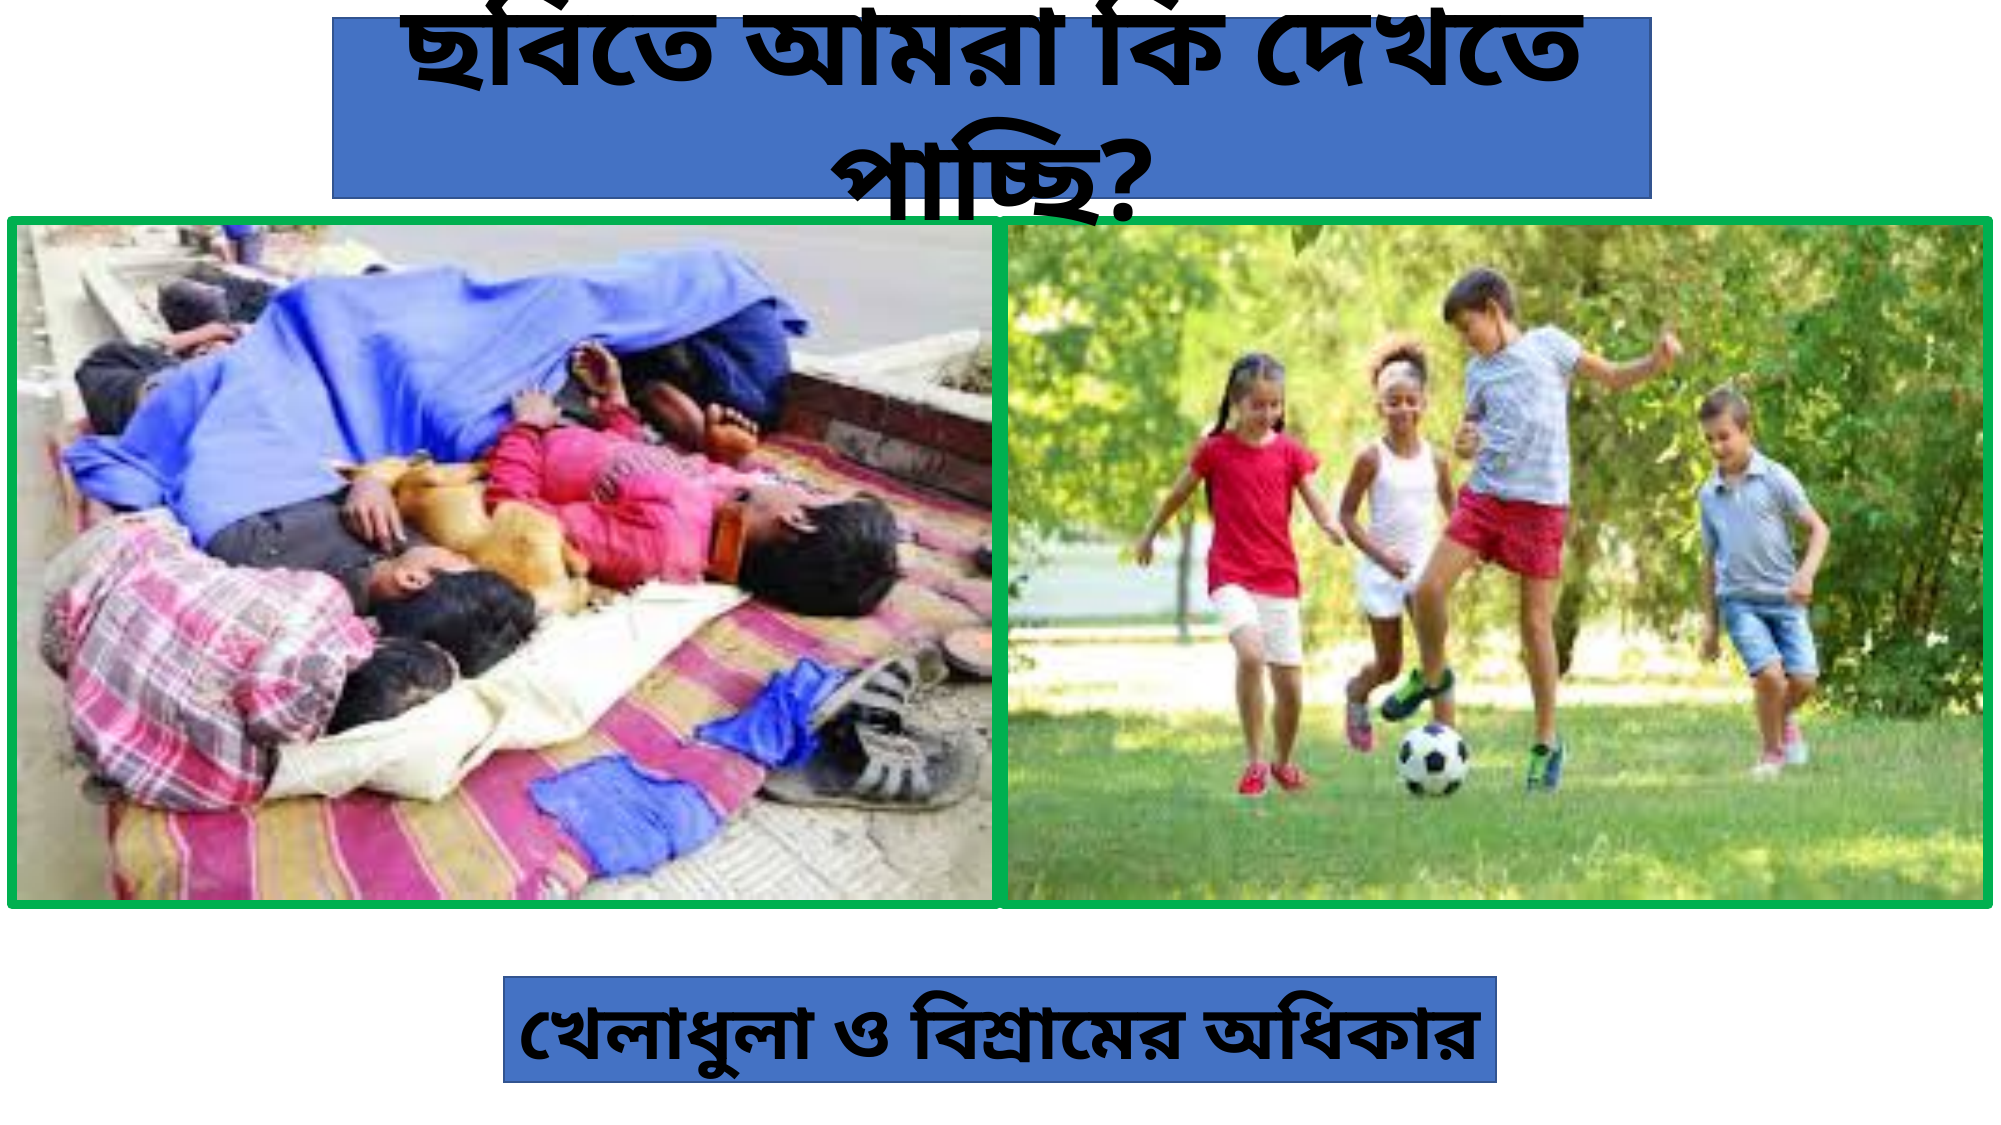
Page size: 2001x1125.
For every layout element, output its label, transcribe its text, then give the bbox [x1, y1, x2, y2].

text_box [16, 224, 1984, 900]
text_box খেলাধুলা ও বিশ্রামের অধিকার [503, 976, 1497, 1083]
text_box ছবিতে আমরা কি দেখতে পাচ্ছি? [332, 17, 1652, 199]
